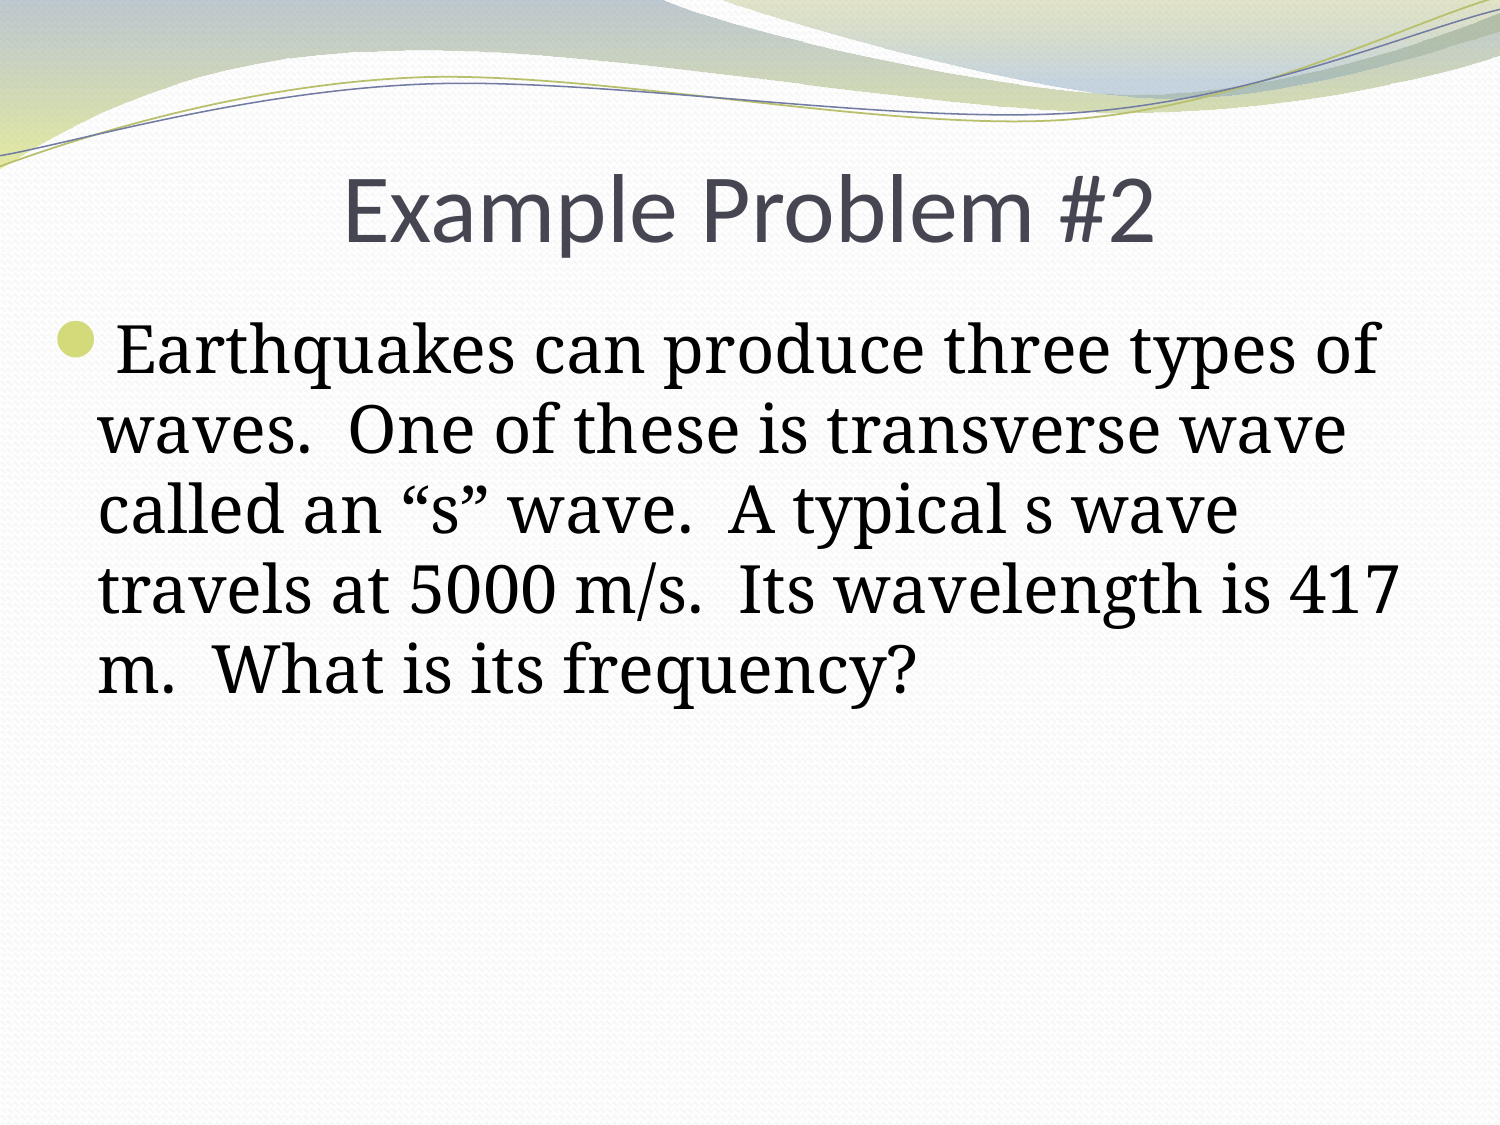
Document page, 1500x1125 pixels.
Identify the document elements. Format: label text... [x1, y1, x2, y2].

list Earthquakes can produce three types of waves. One of these is transverse wave called an “s” wave. A typical s wave travels at 5000 m/s. Its wavelength is 417 m. What is its frequency? [37, 299, 1463, 813]
title Example Problem #2 [112, 137, 1388, 263]
